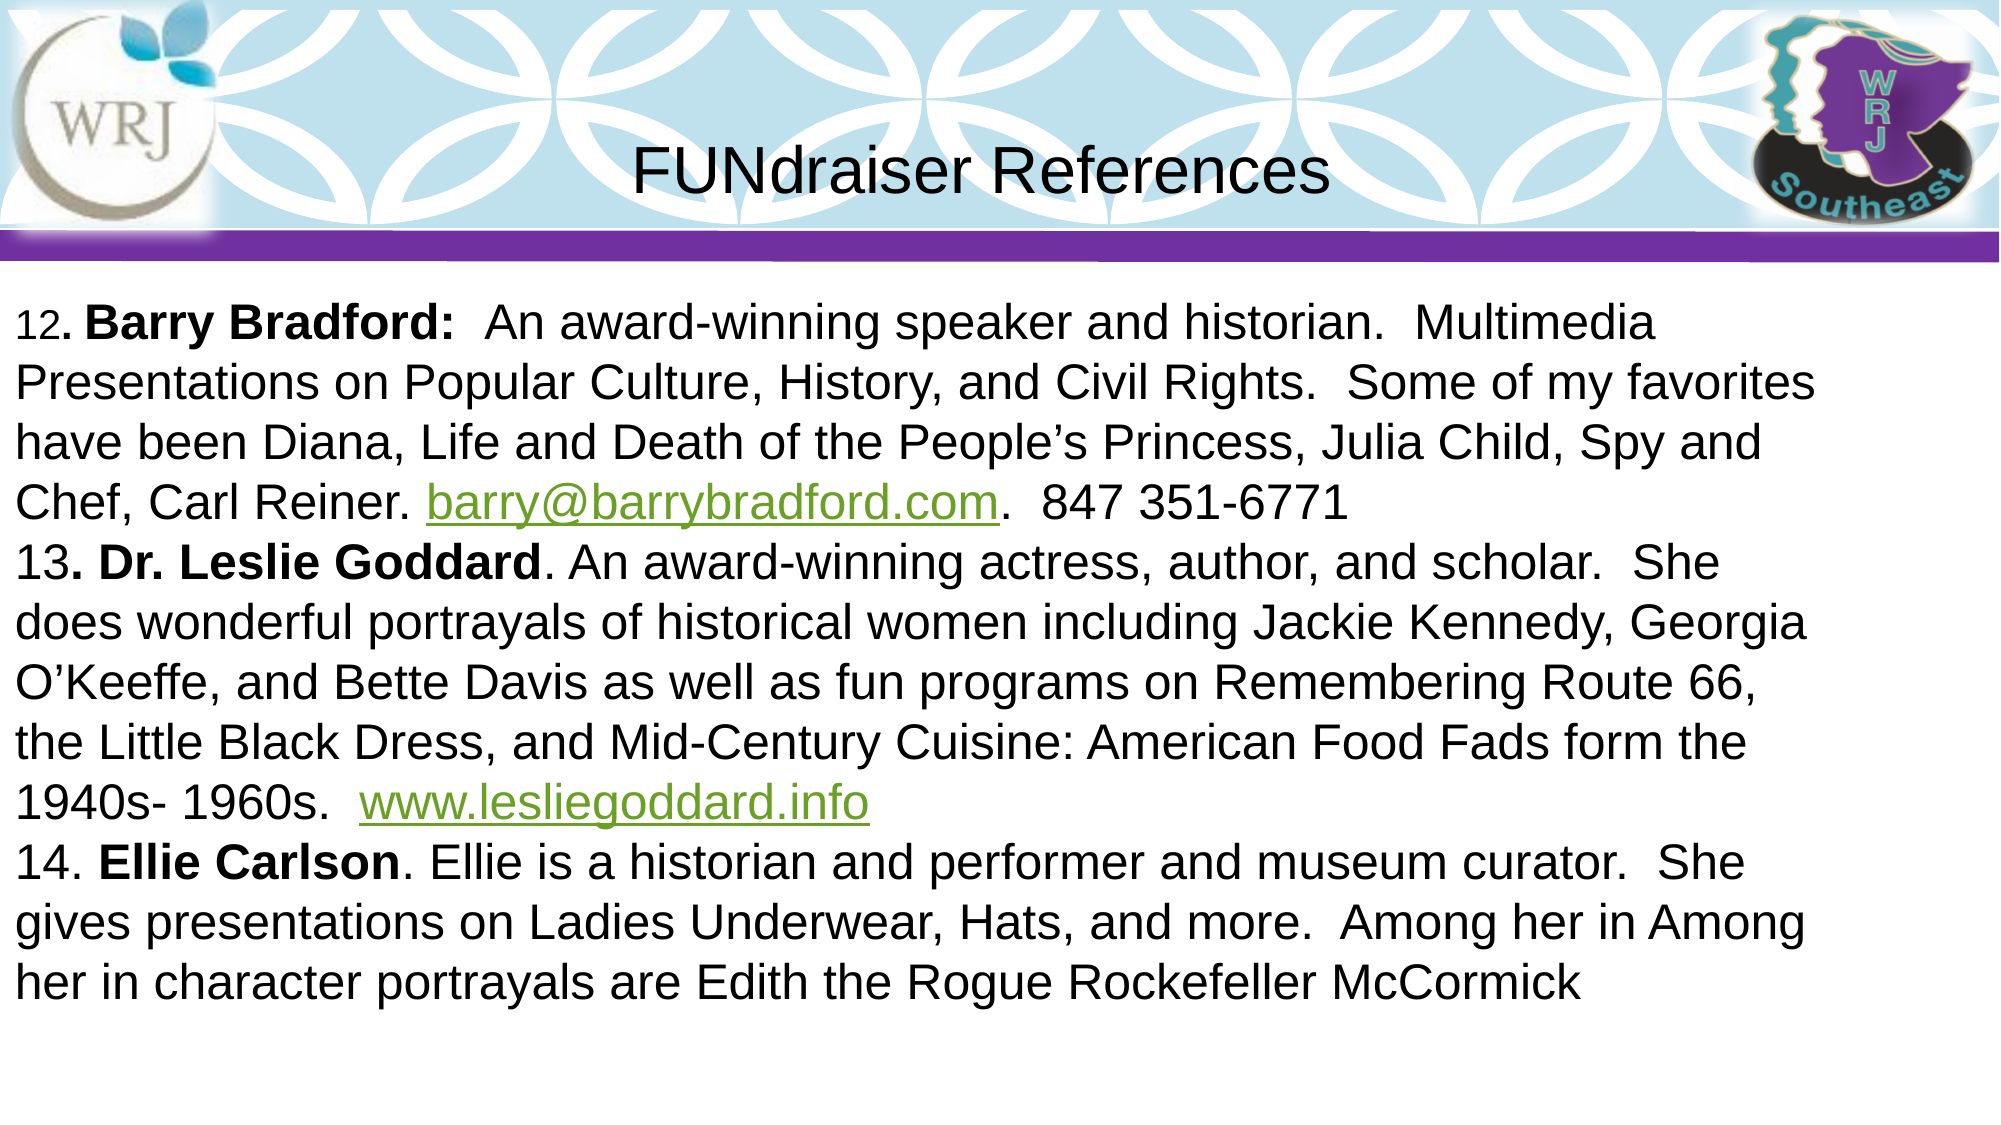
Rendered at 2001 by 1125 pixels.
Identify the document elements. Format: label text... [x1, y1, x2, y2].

text_box FUNdraiser References [617, 119, 1964, 214]
picture [1761, 22, 1964, 119]
text_box 12. Barry Bradford: An award-winning speaker and historian. Multimedia Presentations on Popular Culture, History, and Civil Rights. Some of my favorites have been Diana, Life and Death of the People’s Princess, Julia Child, Spy and Chef, Carl Reiner. barry@barrybradford.com. 847 351-6771 13. Dr. Leslie Goddard. An award-winning actress, author, and scholar. She does wonderful portrayals of historical women including Jackie Kennedy, Georgia O’Keeffe, and Bette Davis as well as fun programs on Remembering Route 66, the Little Black Dress, and Mid-Century Cuisine: American Food Fads form the 1940s- 1960s. www.lesliegoddard.info 14. Ellie Carlson. Ellie is a historian and performer and museum curator. She gives presentations on Ladies Underwear, Hats, and more. Among her in Among her in character portrayals are Edith the Rogue Rockefeller McCormick [0, 282, 1855, 1018]
text_box [1761, 168, 1969, 218]
picture [28, 17, 202, 222]
